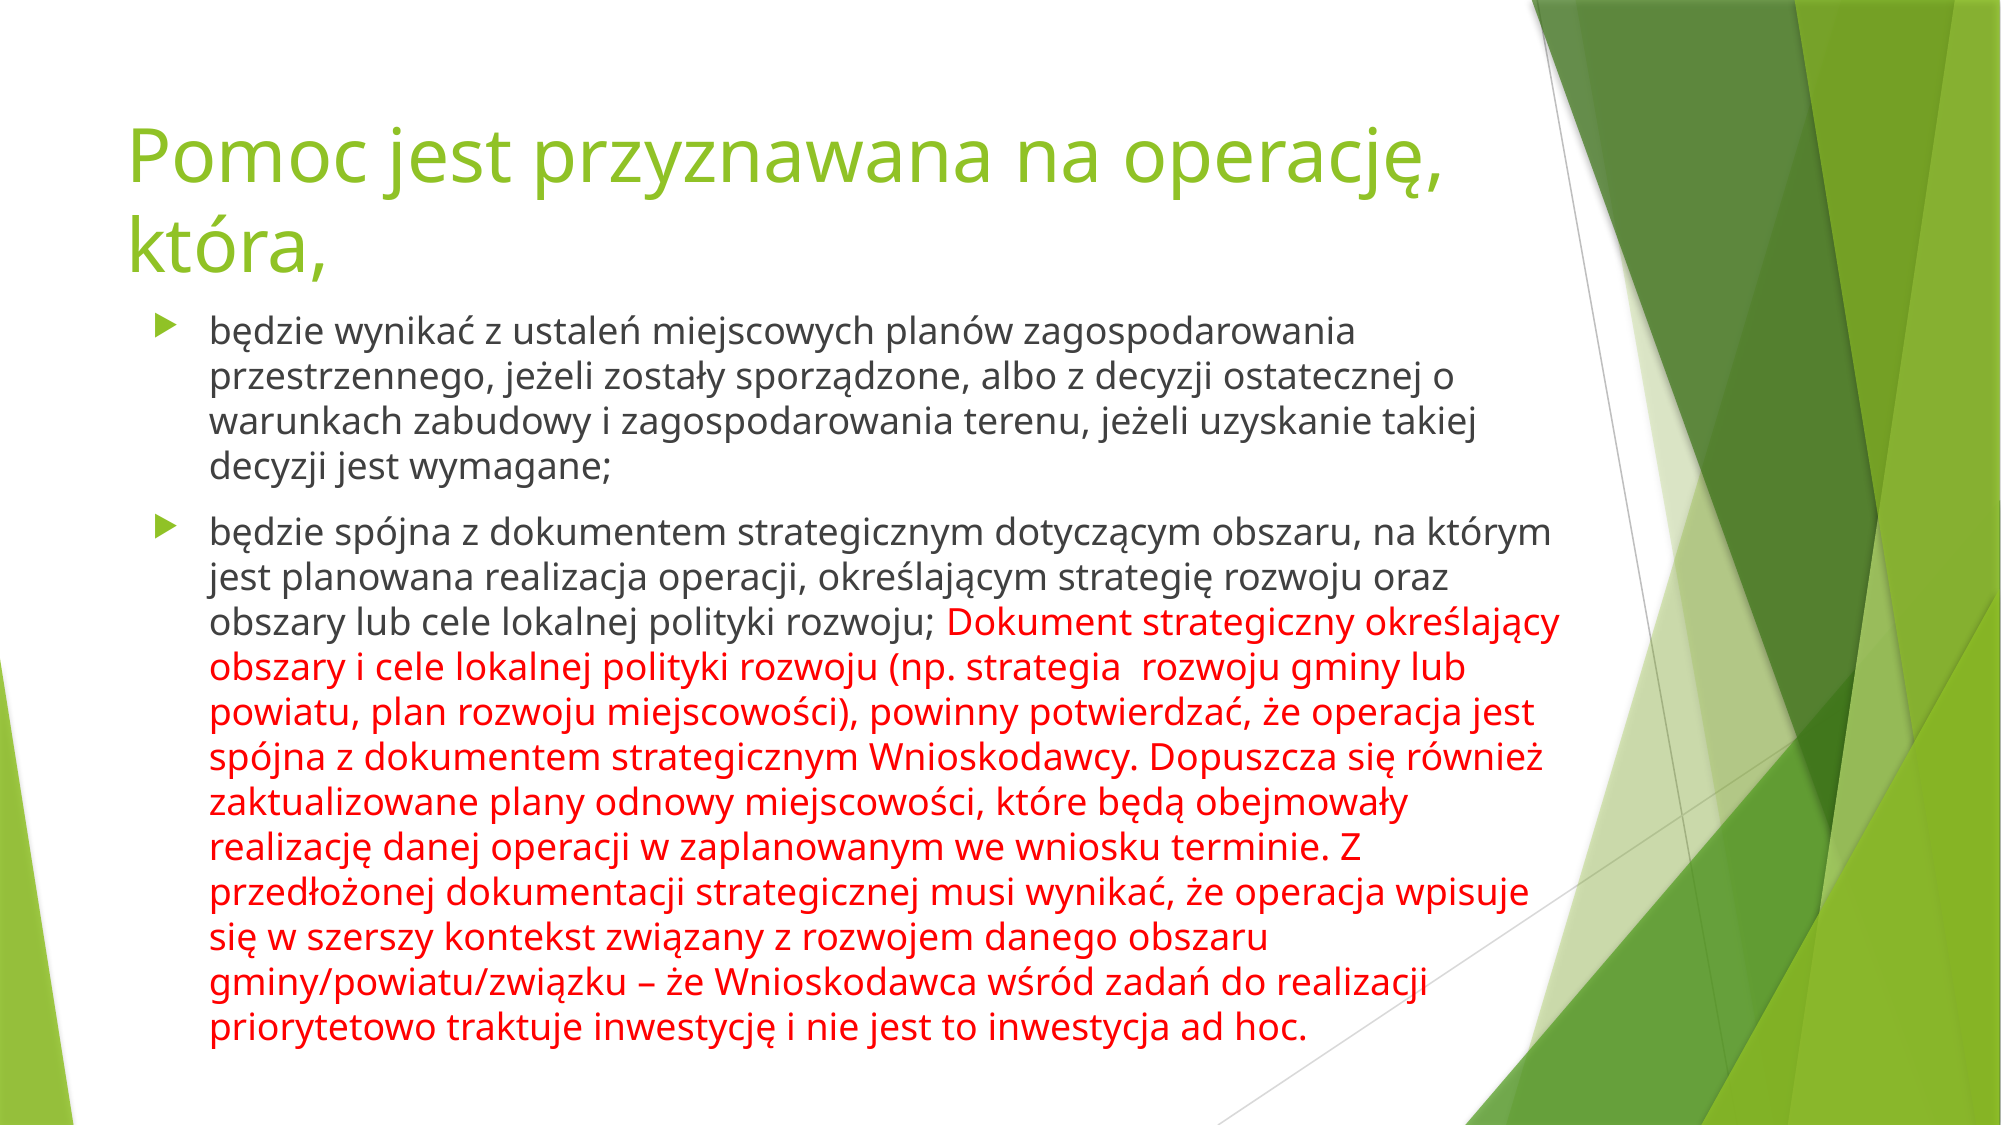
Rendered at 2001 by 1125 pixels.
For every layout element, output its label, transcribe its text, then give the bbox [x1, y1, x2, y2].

list będzie wynikać z ustaleń miejscowych planów zagospodarowania przestrzennego, jeżeli zostały sporządzone, albo z decyzji ostatecznej o warunkach zabudowy i zagospodarowania terenu, jeżeli uzyskanie takiej decyzji jest wymagane; będzie spójna z dokumentem strategicznym dotyczącym obszaru, na którym jest planowana realizacja operacji, określającym strategię rozwoju oraz obszary lub cele lokalnej polityki rozwoju; Dokument strategiczny określający obszary i cele lokalnej polityki rozwoju (np. strategia rozwoju gminy lub powiatu, plan rozwoju miejscowości), powinny potwierdzać, że operacja jest spójna z dokumentem strategicznym Wnioskodawcy. Dopuszcza się również zaktualizowane plany odnowy miejscowości, które będą obejmowały realizację danej operacji w zaplanowanym we wniosku terminie. Z przedłożonej dokumentacji strategicznej musi wynikać, że operacja wpisuje się w szerszy kontekst związany z rozwojem danego obszaru gminy/powiatu/związku – że Wnioskodawca wśród zadań do realizacji priorytetowo traktuje inwestycję i nie jest to inwestycja ad hoc. [137, 299, 1589, 1095]
title Pomoc jest przyznawana na operację, która, [111, 99, 1522, 317]
